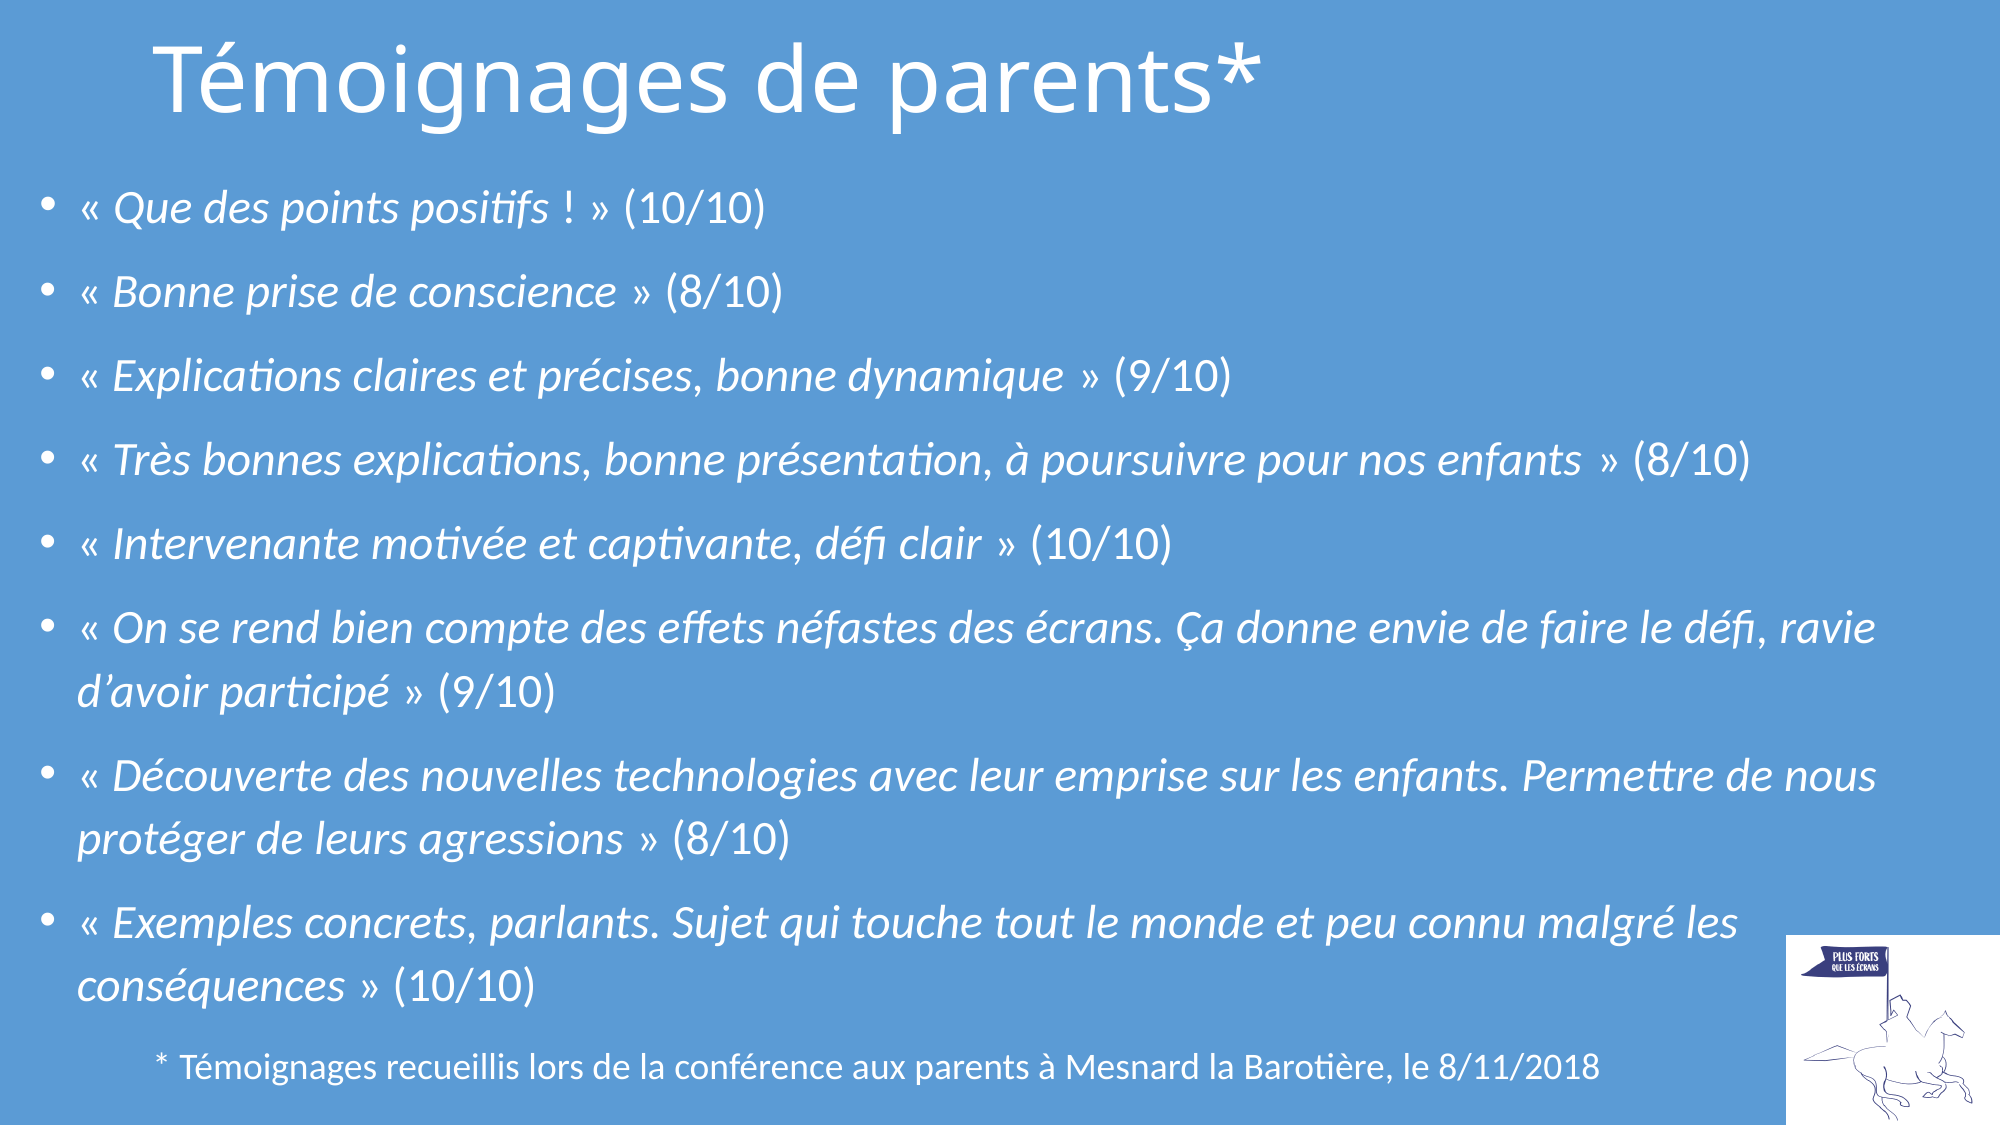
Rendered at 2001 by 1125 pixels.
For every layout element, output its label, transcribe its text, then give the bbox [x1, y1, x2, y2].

text_box * Témoignages recueillis lors de la conférence aux parents à Mesnard la Barotière, le 8/11/2018 [137, 1034, 1786, 1095]
picture [1786, 935, 2000, 1125]
title Témoignages de parents* [137, 0, 1863, 159]
list « Que des points positifs ! » (10/10) « Bonne prise de conscience » (8/10) « Explications claires et précises, bonne dynamique » (9/10) « Très bonnes explications, bonne présentation, à poursuivre pour nos enfants » (8/10) « Intervenante motivée et captivante, défi clair » (10/10) « On se rend bien compte des effets néfastes des écrans. Ça donne envie de faire le défi, ravie d’avoir participé » (9/10) « Découverte des nouvelles technologies avec leur emprise sur les enfants. Permettre de nous protéger de leurs agressions » (8/10) « Exemples concrets, parlants. Sujet qui touche tout le monde et peu connu malgré les conséquences » (10/10) [24, 159, 2000, 1014]
